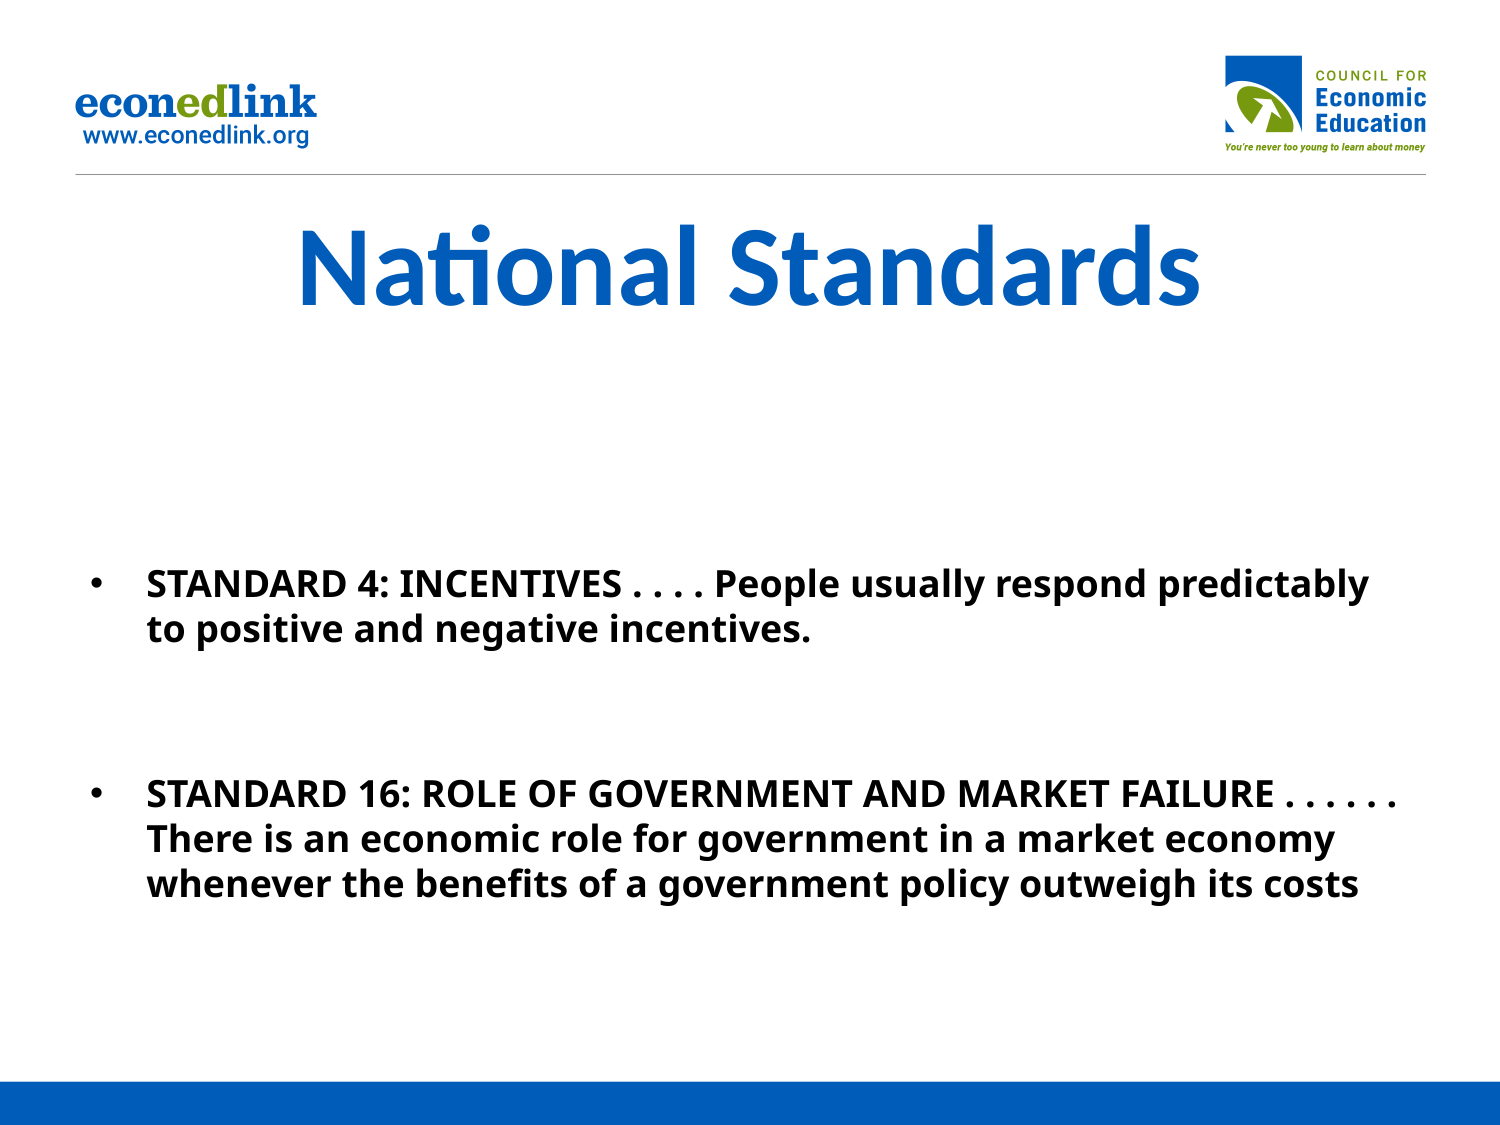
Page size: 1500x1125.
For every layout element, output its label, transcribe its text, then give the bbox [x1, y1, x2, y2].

title National Standards [74, 175, 1426, 364]
picture [0, 0, 1500, 1125]
list STANDARD 4: INCENTIVES . . . . People usually respond predictably to positive and negative incentives. STANDARD 16: ROLE OF GOVERNMENT AND MARKET FAILURE . . . . . . There is an economic role for government in a market economy whenever the benefits of a government policy outweigh its costs [74, 389, 1426, 1076]
